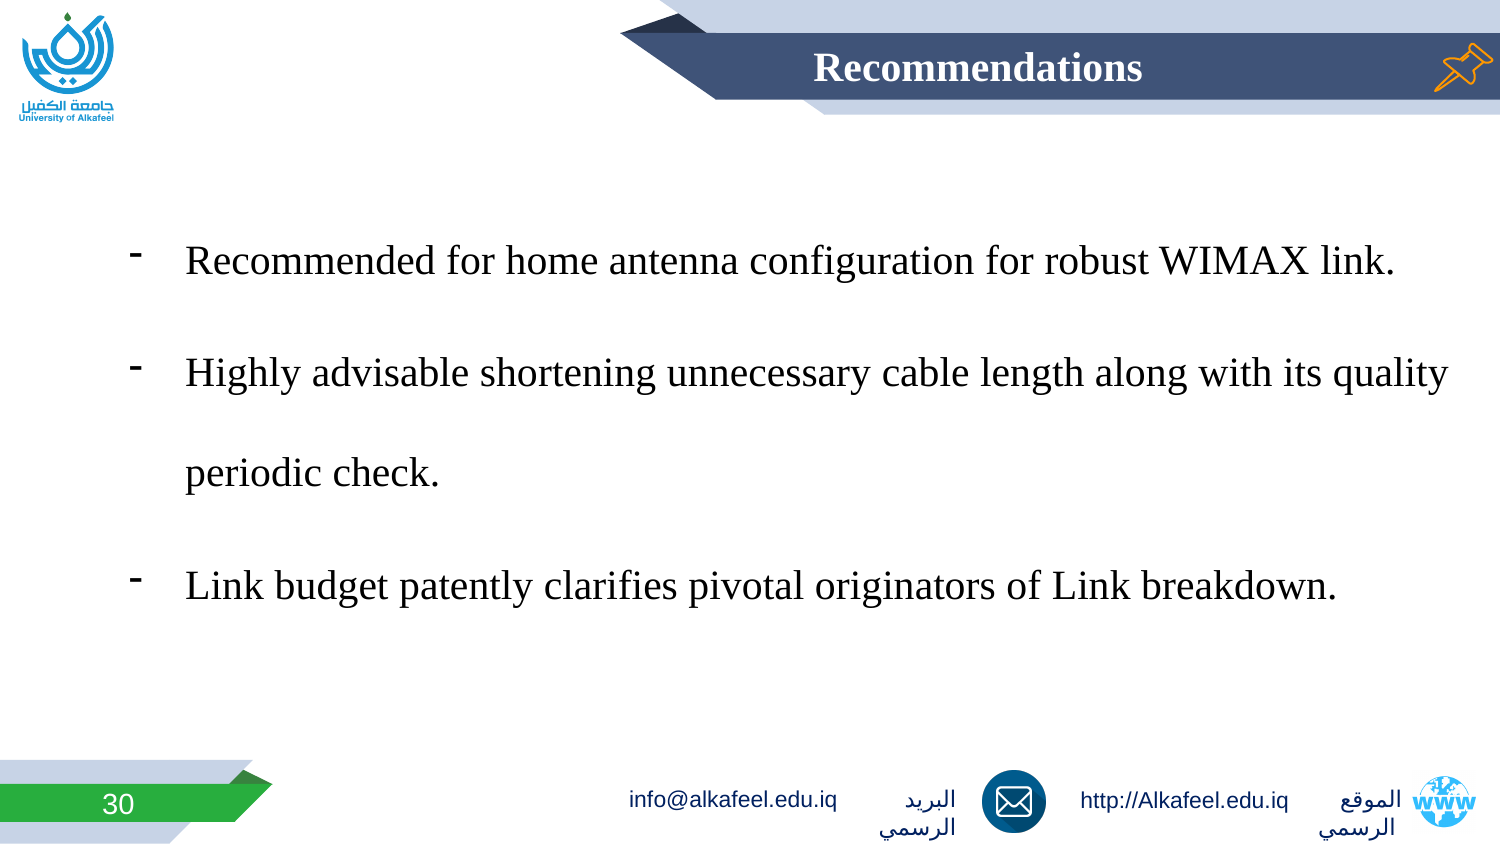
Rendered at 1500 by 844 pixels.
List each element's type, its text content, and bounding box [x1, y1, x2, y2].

picture [982, 770, 1046, 833]
picture [1412, 770, 1476, 834]
picture [7, 8, 124, 129]
list Recommended for home antenna configuration for robust WIMAX link. Highly advisable shortening unnecessary cable length along with its quality periodic check. Link budget patently clarifies pivotal originators of Link breakdown. [101, 79, 1500, 712]
text_box Recommendations [798, 32, 1158, 97]
slide_number 30 [2, 784, 235, 822]
